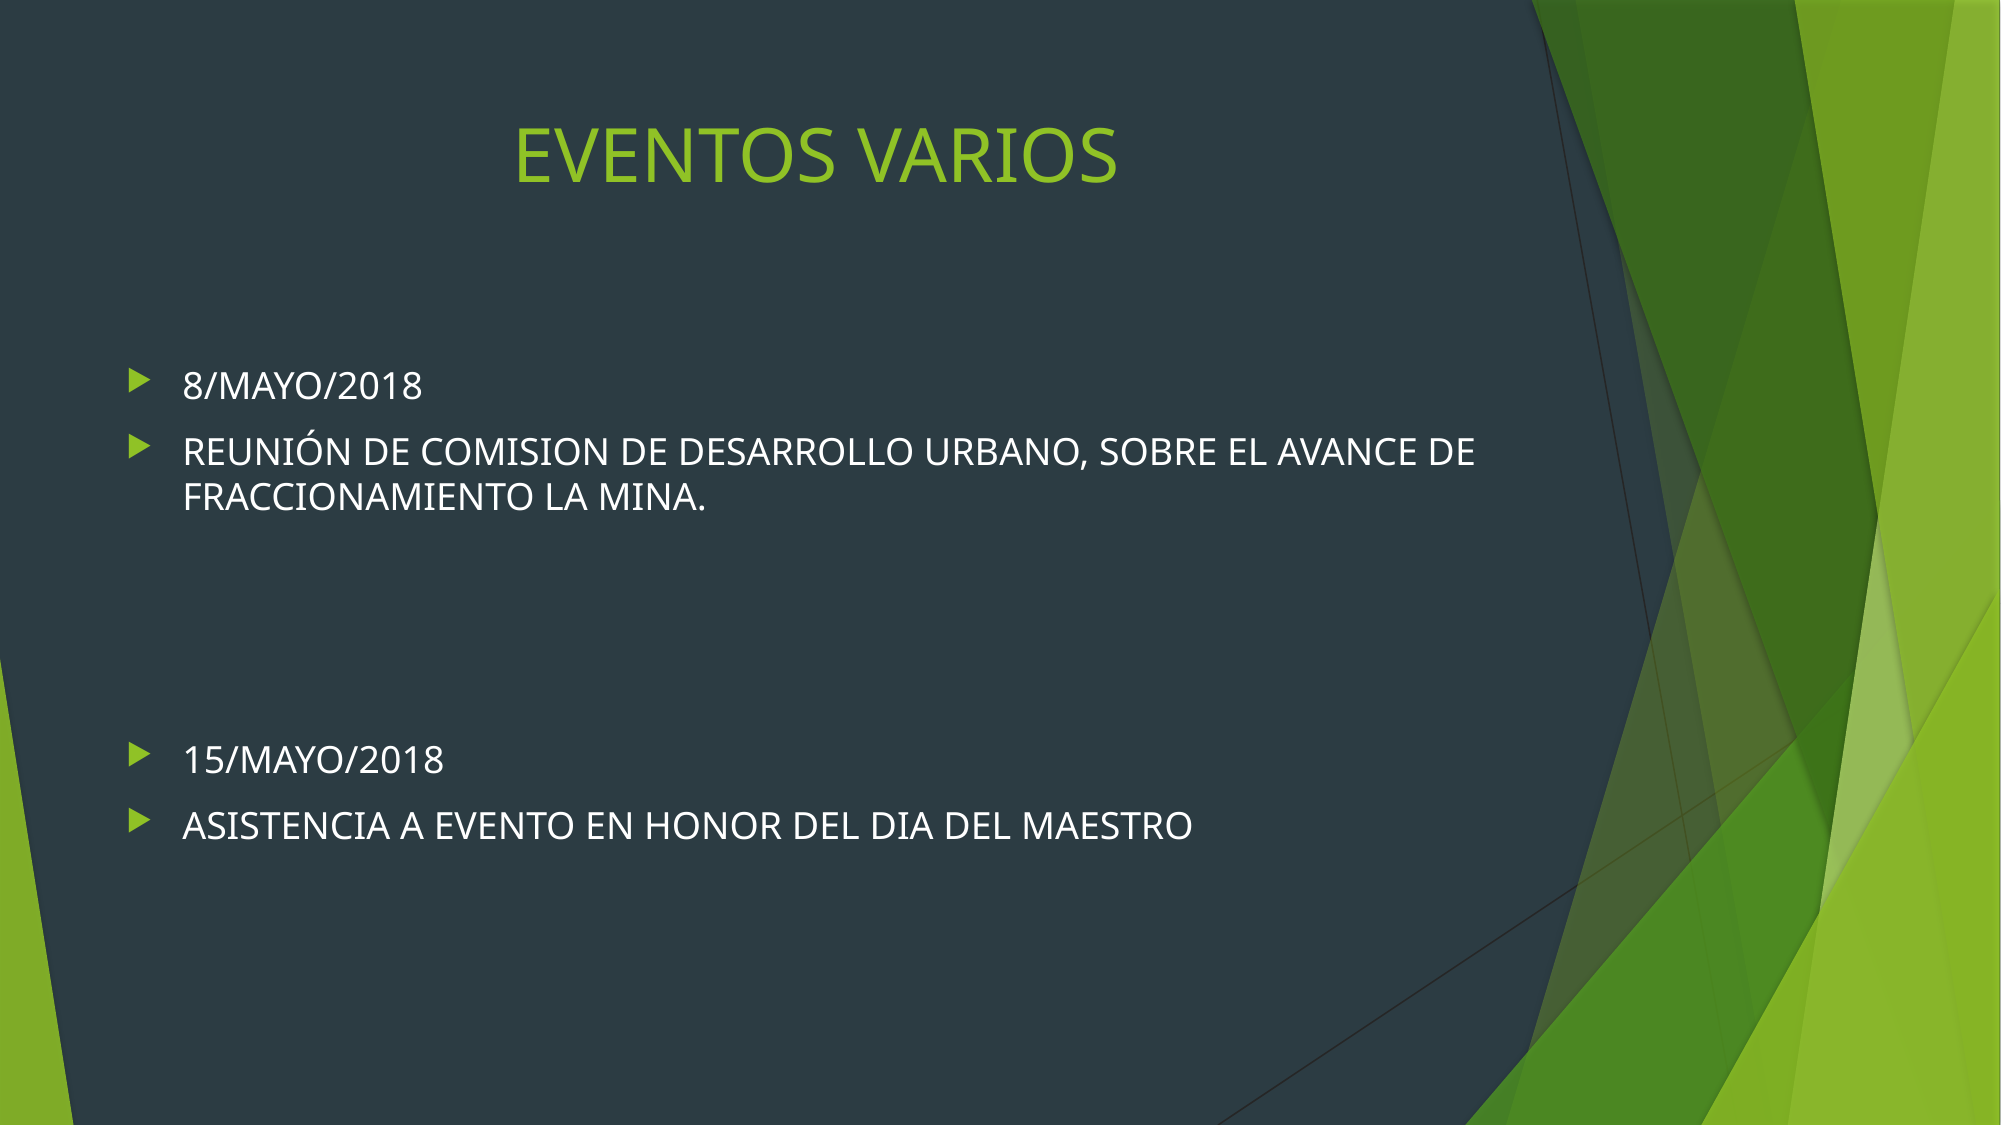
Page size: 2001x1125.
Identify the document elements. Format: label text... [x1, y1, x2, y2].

list 8/MAYO/2018 REUNIÓN DE COMISION DE DESARROLLO URBANO, SOBRE EL AVANCE DE FRACCIONAMIENTO LA MINA. 15/MAYO/2018 ASISTENCIA A EVENTO EN HONOR DEL DIA DEL MAESTRO [111, 354, 1522, 992]
title EVENTOS VARIOS [111, 99, 1522, 317]
